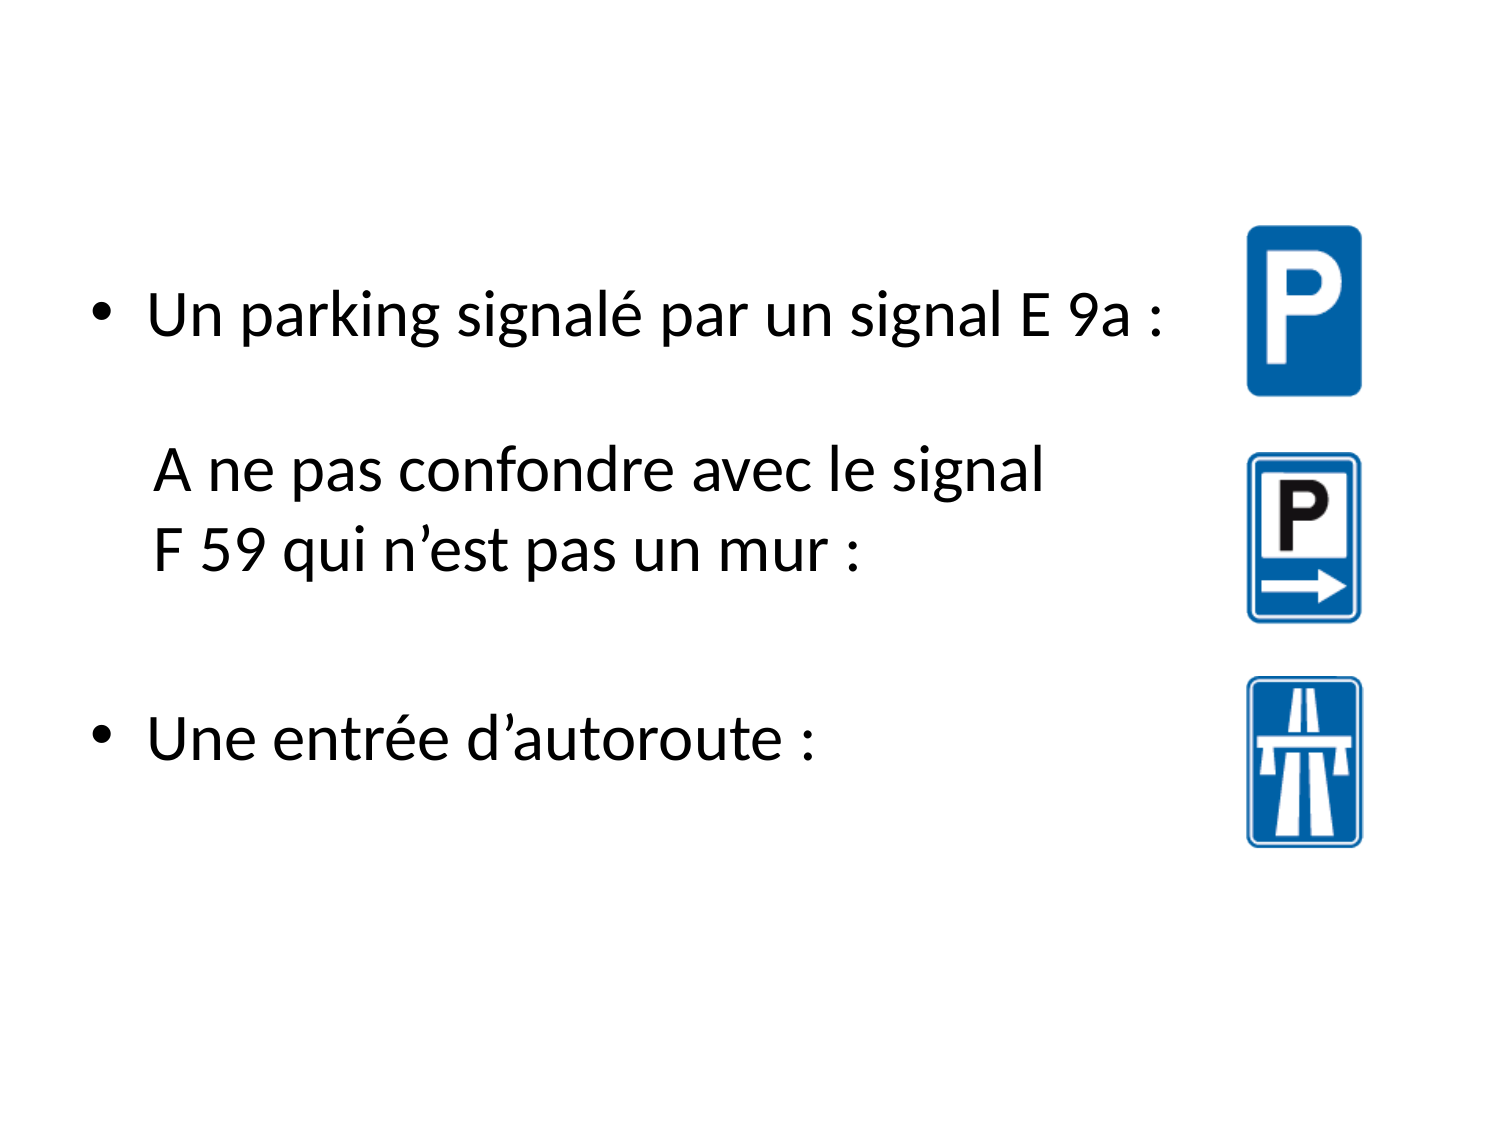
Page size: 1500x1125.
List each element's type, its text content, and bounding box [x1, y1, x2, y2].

text_box A ne pas confondre avec le signal F 59 qui n’est pas un mur : [138, 417, 1074, 631]
text_box Une entrée d’autoroute : [74, 686, 880, 786]
picture [1245, 225, 1364, 400]
picture [1245, 451, 1364, 626]
list Un parking signalé par un signal E 9a : [75, 262, 1188, 362]
picture [1245, 676, 1364, 851]
